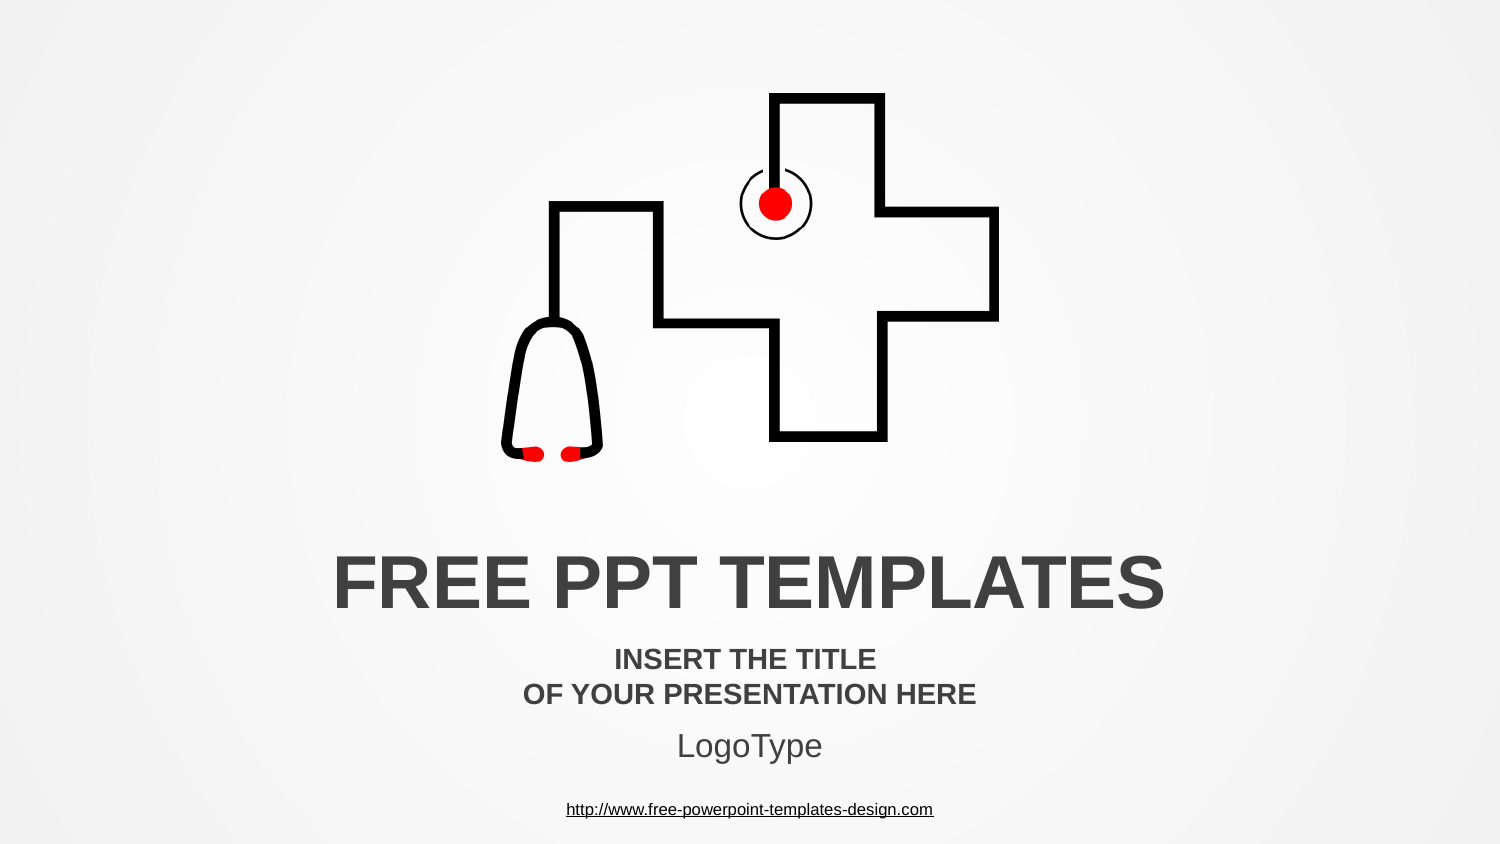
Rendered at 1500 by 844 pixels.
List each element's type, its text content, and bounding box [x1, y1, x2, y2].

list INSERT THE TITLE OF YOUR PRESENTATION HERE [0, 639, 1500, 711]
text_box http://www.free-powerpoint-templates-design.com [0, 791, 1500, 827]
list FREE PPT TEMPLATES [0, 540, 1500, 634]
text_box LogoType [631, 717, 868, 772]
picture [501, 93, 999, 462]
